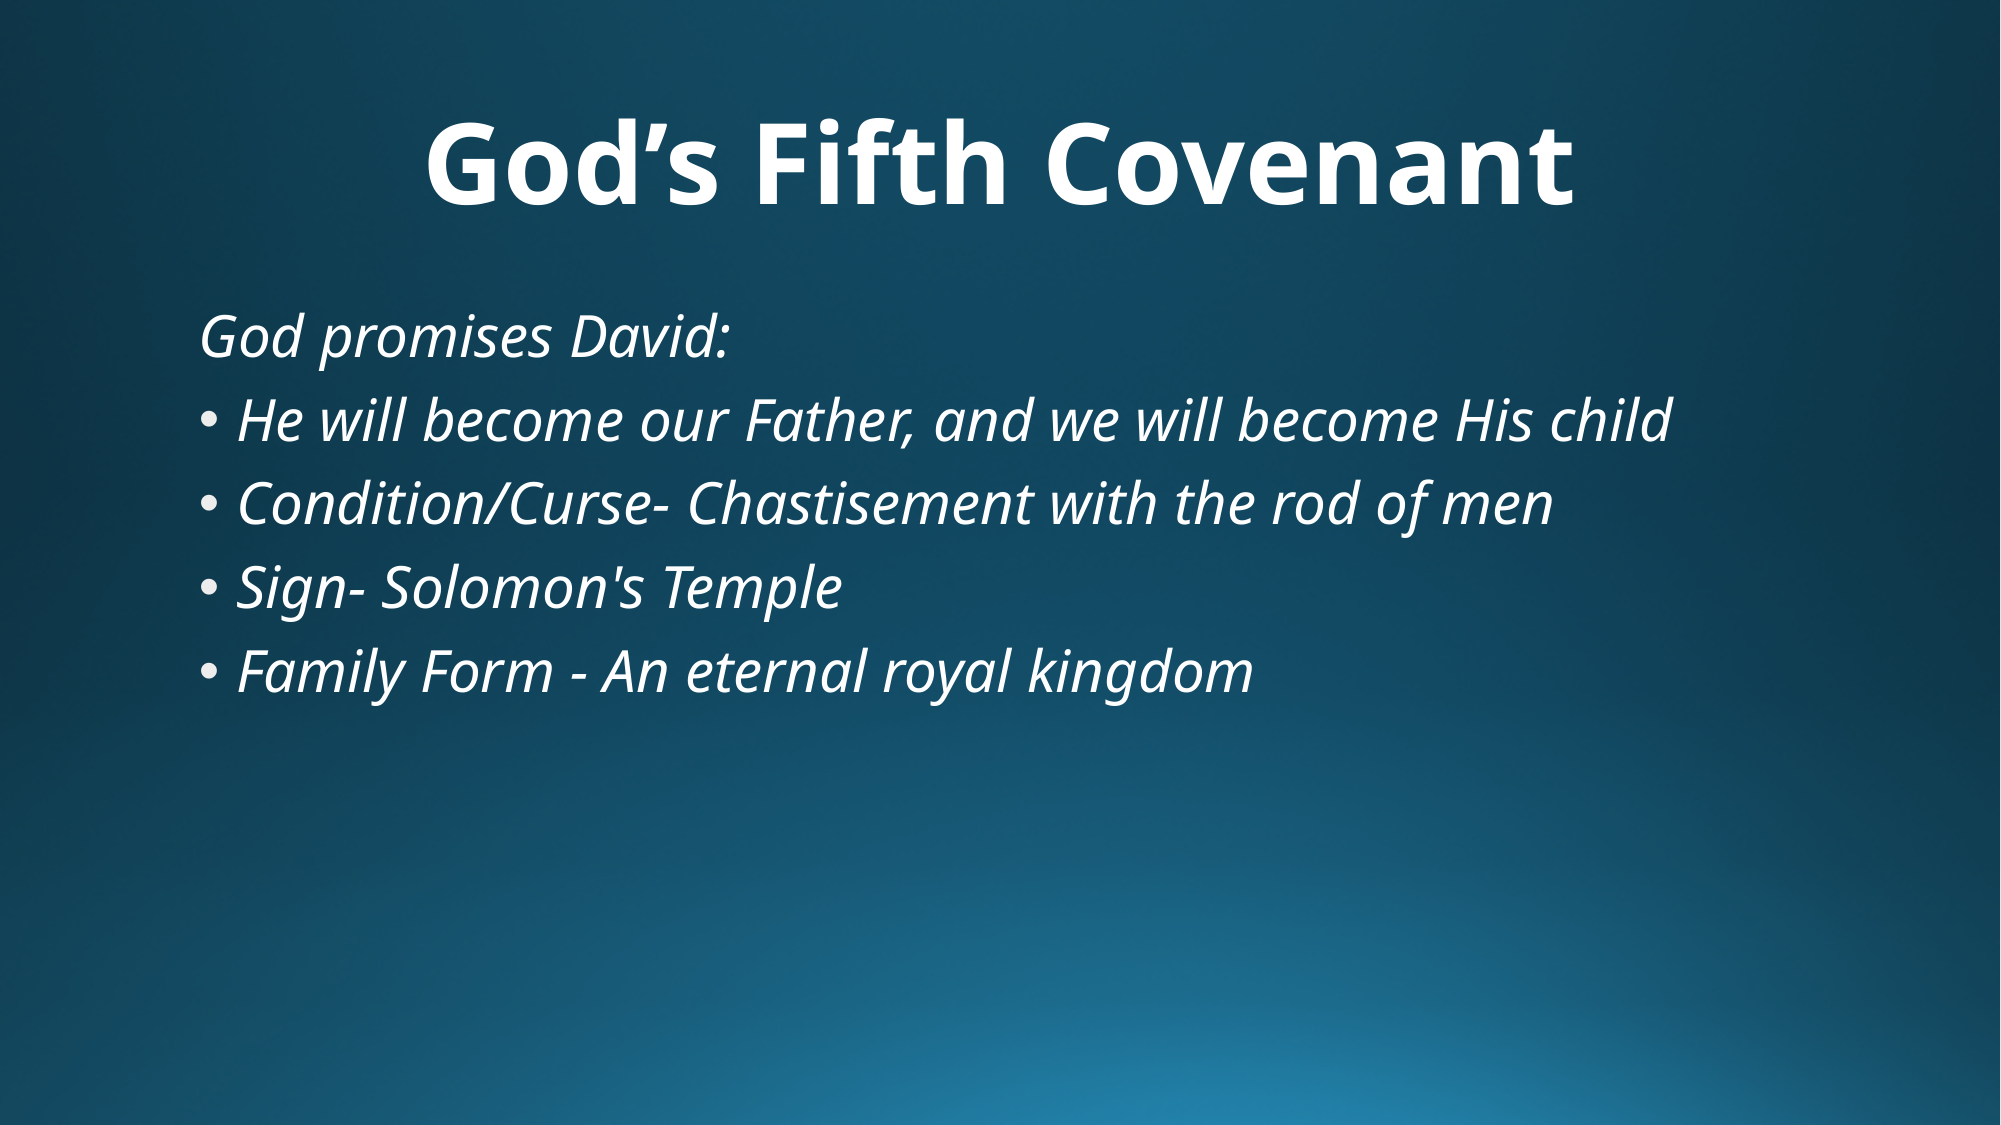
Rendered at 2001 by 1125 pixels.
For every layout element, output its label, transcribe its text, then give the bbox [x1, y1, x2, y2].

picture [0, 0, 2001, 1125]
list God promises David: He will become our Father, and we will become His child Condition/Curse- Chastisement with the rod of men Sign- Solomon's Temple Family Form - An eternal royal kingdom [183, 299, 1863, 1014]
title God’s Fifth Covenant [137, 59, 1863, 278]
